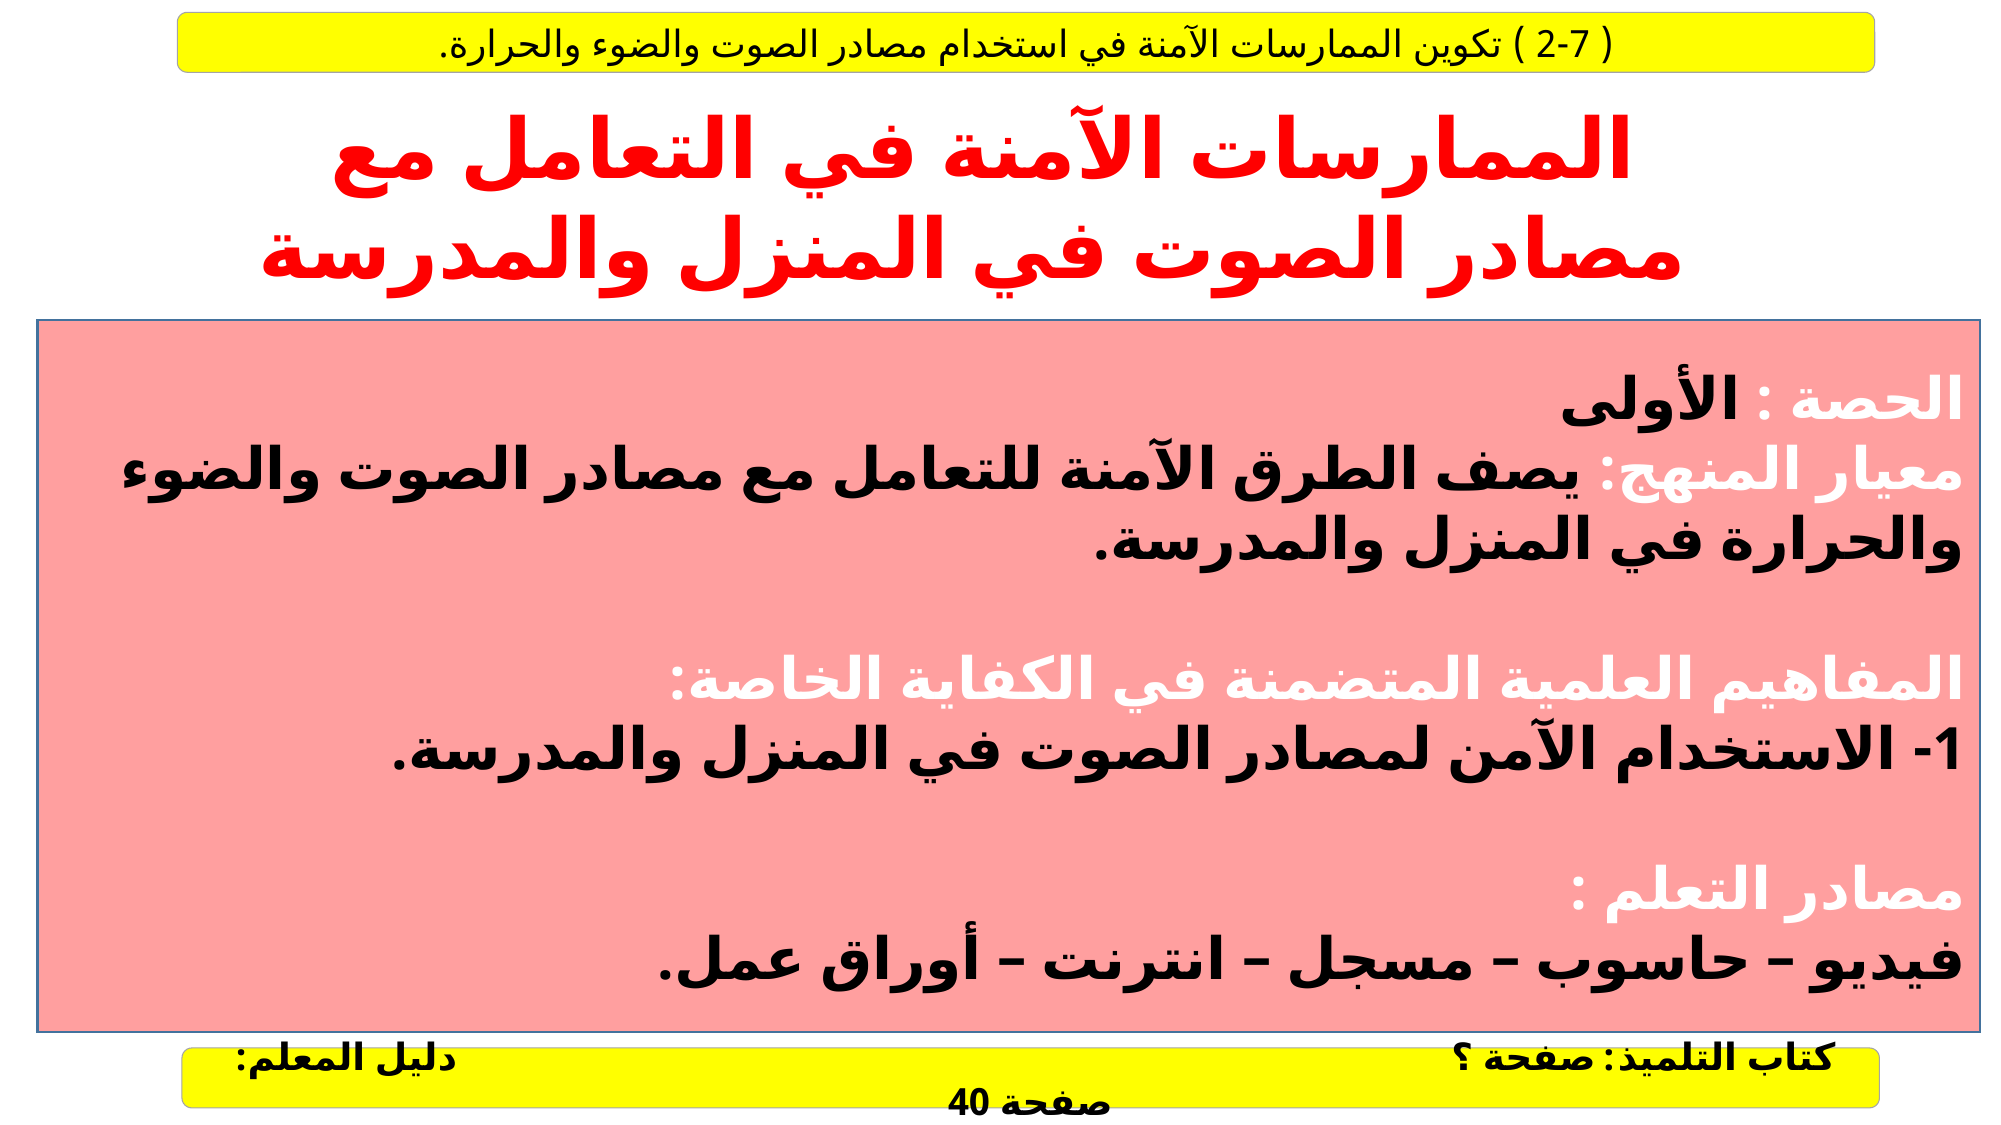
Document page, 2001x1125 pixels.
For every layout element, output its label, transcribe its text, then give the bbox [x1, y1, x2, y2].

text_box الممارسات الآمنة في التعامل مع مصادر الصوت في المنزل والمدرسة [238, 87, 1707, 303]
text_box ( 2-7 ) تكوين الممارسات الآمنة في استخدام مصادر الصوت والضوء والحرارة. [176, 11, 1876, 73]
text_box الحصة : الأولى معيار المنهج: يصف الطرق الآمنة للتعامل مع مصادر الصوت والضوء والحرارة في المنزل والمدرسة. المفاهيم العلمية المتضمنة في الكفاية الخاصة: 1- الاستخدام الآمن لمصادر الصوت في المنزل والمدرسة. مصادر التعلم : فيديو – حاسوب – مسجل – انترنت – أوراق عمل. [36, 319, 1981, 1033]
text_box كتاب التلميذ: صفحة ؟ دليل المعلم: صفحة 40 [181, 1047, 1880, 1109]
